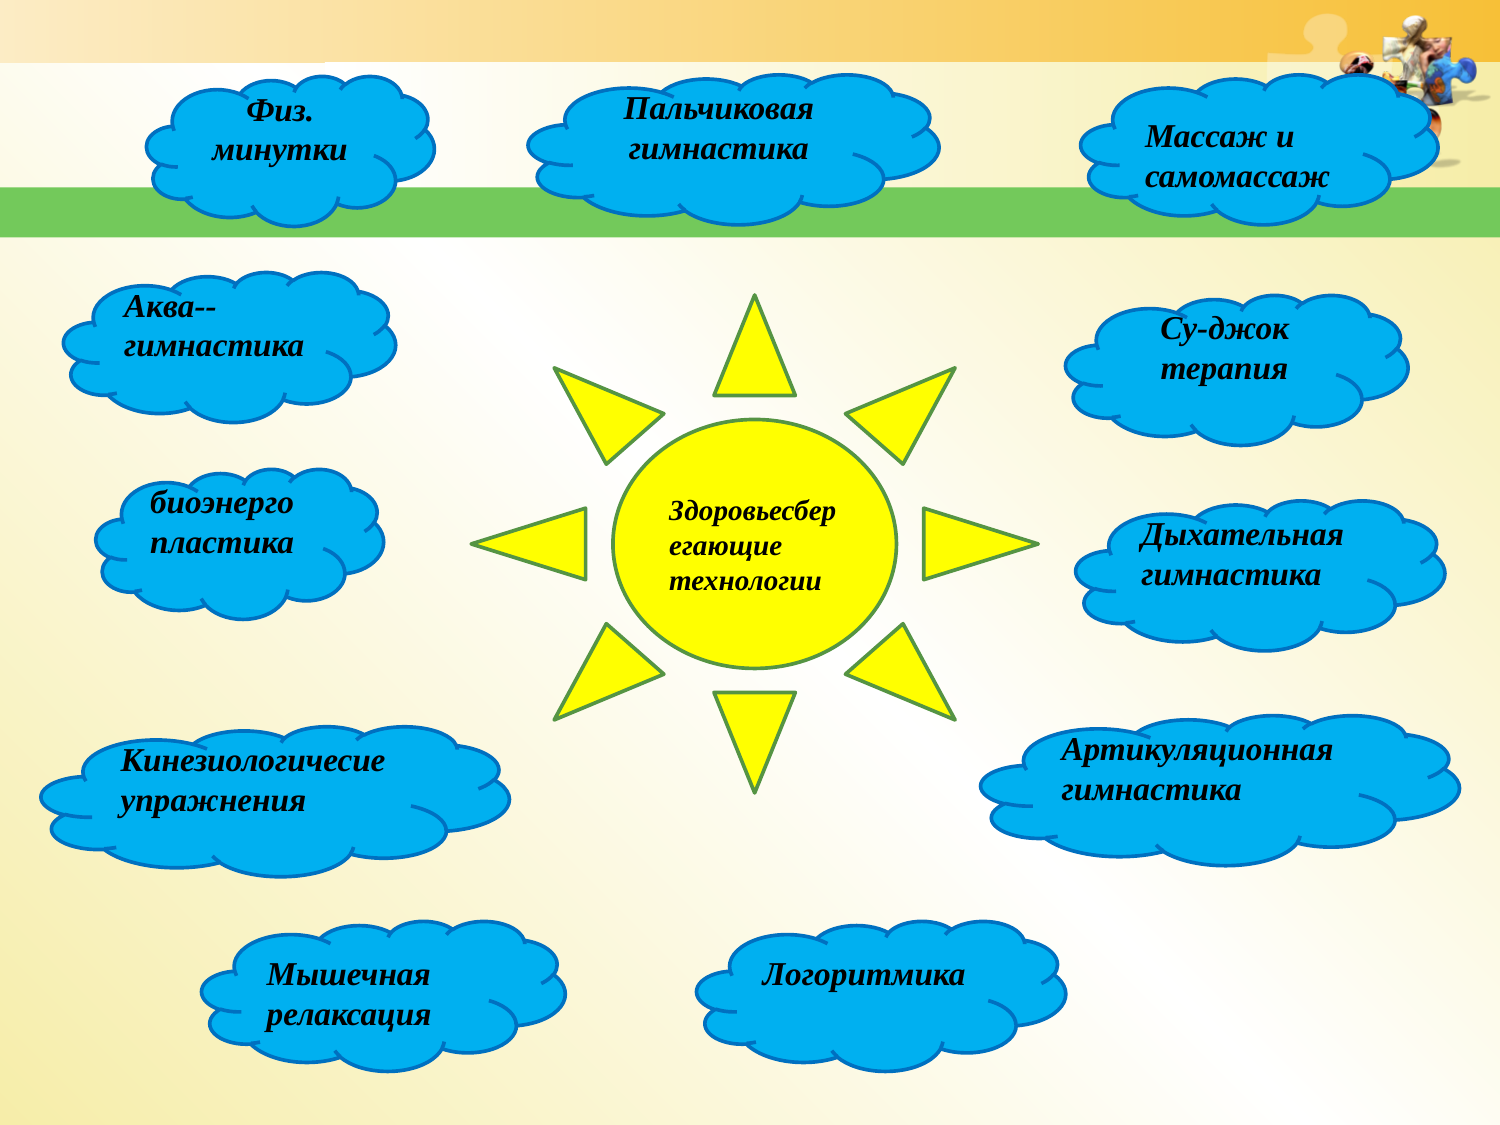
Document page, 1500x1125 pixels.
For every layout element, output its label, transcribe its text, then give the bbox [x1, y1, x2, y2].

text_box Физ. минутки [144, 74, 437, 229]
text_box Здоровьесберегающие технологии [469, 506, 588, 582]
text_box Здоровьесберегающие технологии [552, 621, 666, 722]
text_box Мышечная релаксация [199, 919, 568, 1074]
text_box Здоровьесберегающие технологии [843, 621, 957, 722]
text_box Артикуляционная гимнастика [978, 713, 1462, 868]
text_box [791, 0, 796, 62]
text_box Кинезиологичесие упражнения [39, 724, 512, 879]
text_box биоэнергопластика [93, 467, 386, 622]
text_box Пальчиковая гимнастика [526, 72, 941, 227]
text_box Дыхательная гимнастика [1073, 499, 1447, 653]
text_box Здоровьесберегающие технологии [843, 366, 957, 466]
text_box Су-джок терапия [1063, 293, 1410, 448]
text_box Здоровьесберегающие технологии [552, 366, 666, 466]
text_box Логоритмика [694, 919, 1068, 1074]
text_box Здоровьесберегающие технологии [921, 506, 1041, 582]
picture [1265, 12, 1493, 185]
text_box Здоровьесберегающие технологии [712, 293, 798, 398]
text_box Аква--гимнастика [61, 270, 398, 425]
text_box Массаж и самомассаж [1078, 72, 1440, 227]
text_box Здоровьесберегающие технологии [611, 417, 899, 671]
text_box Здоровьесберегающие технологии [712, 690, 798, 795]
